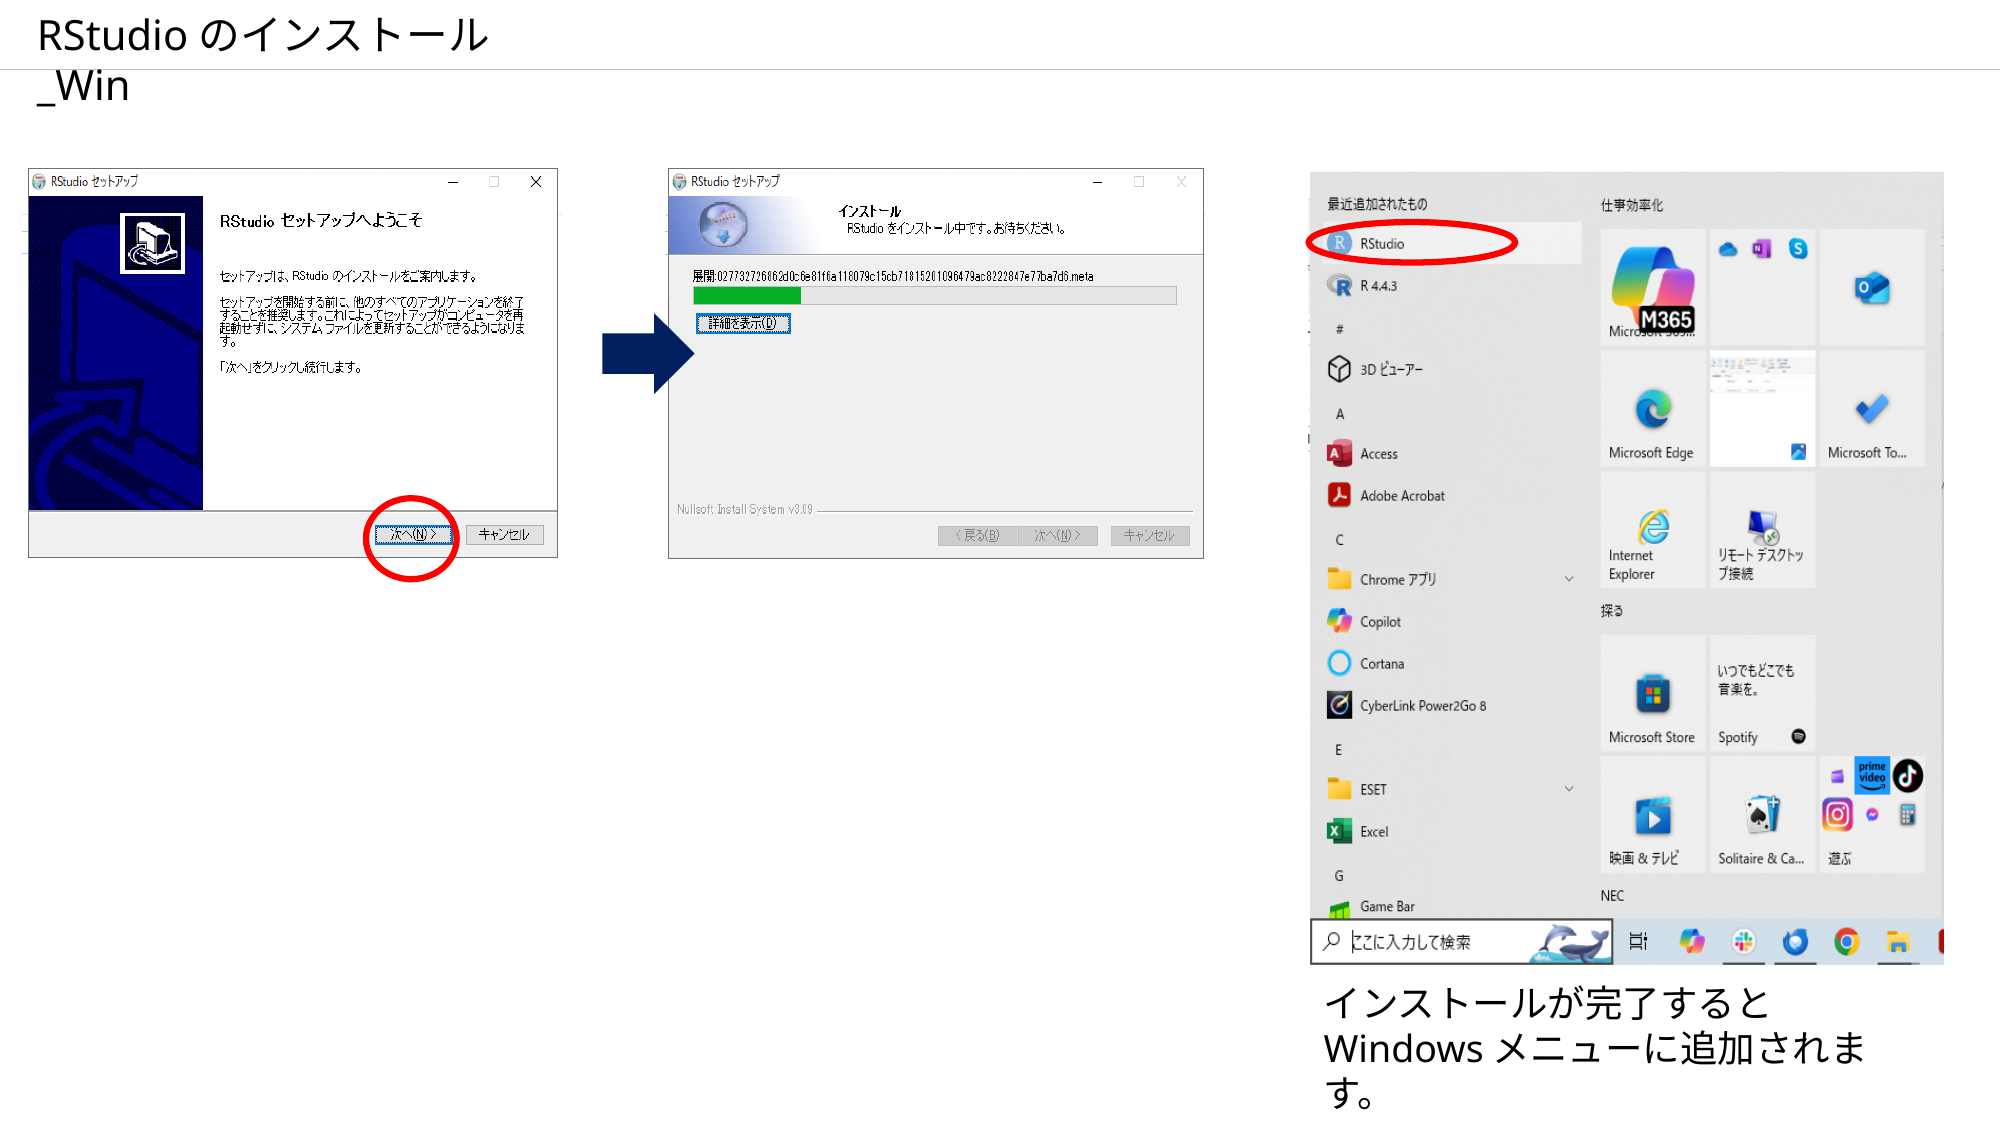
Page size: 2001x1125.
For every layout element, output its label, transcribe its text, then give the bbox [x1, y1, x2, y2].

text_box [601, 310, 665, 397]
text_box インストールが完了するとWindowsメニューに追加されます。 [1308, 993, 1899, 1123]
picture [22, 166, 562, 563]
picture [1308, 166, 1944, 993]
text_box [373, 563, 449, 581]
text_box RStudioのインストール_Win [22, 70, 606, 117]
text_box RStudioのインストール_Win [22, 1, 606, 69]
picture [665, 166, 1205, 563]
